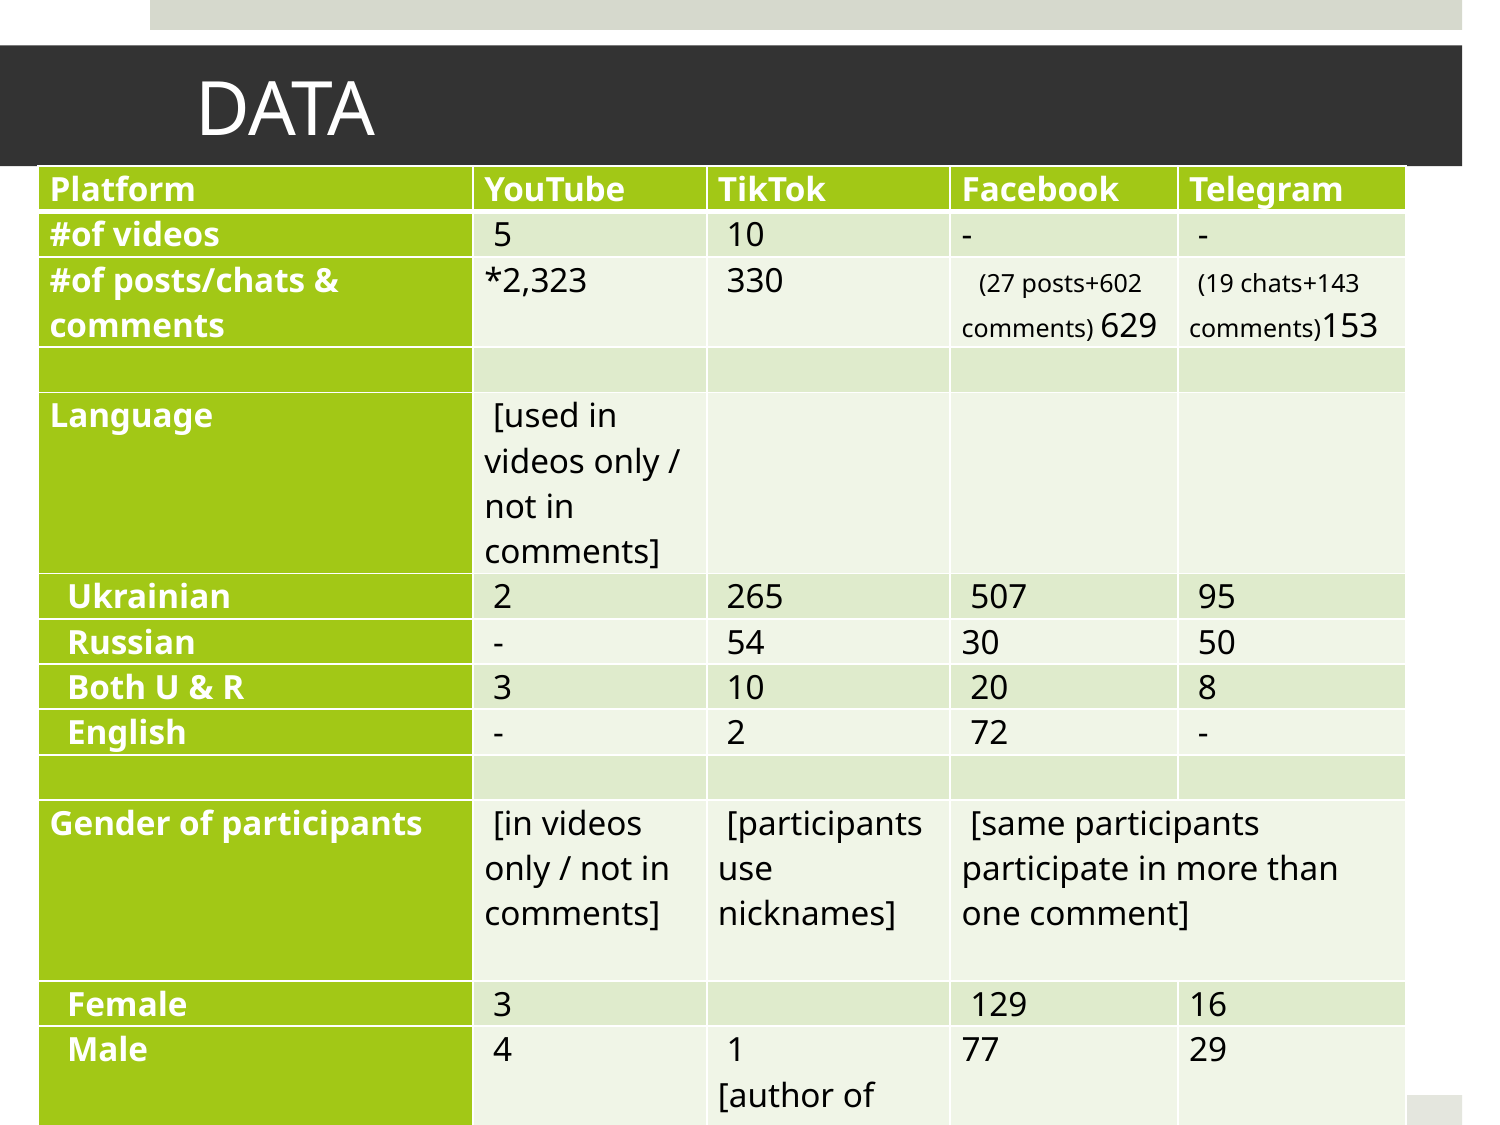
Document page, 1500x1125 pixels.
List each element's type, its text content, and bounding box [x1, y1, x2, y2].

table_cell 2 [474, 574, 706, 618]
table_cell [39, 756, 472, 799]
table_cell [used in videos only / not in comments] [474, 393, 706, 573]
table_cell 30 [951, 620, 1177, 663]
table_cell [474, 348, 706, 392]
table_cell [708, 393, 949, 573]
table_cell Both U & R [39, 665, 472, 708]
table_cell Male [39, 1027, 472, 1125]
table_cell 29 [1179, 1027, 1405, 1125]
table_header Telegram [1179, 167, 1405, 209]
table_cell [708, 756, 949, 799]
table_cell [708, 348, 949, 392]
table_cell 77 [951, 1027, 1177, 1125]
table_cell Russian [39, 620, 472, 663]
table_cell [474, 756, 706, 799]
table_cell [708, 982, 949, 1025]
table_cell 50 [1179, 620, 1405, 663]
table_cell 1 [author of videos] [708, 1027, 949, 1125]
table_cell 16 [1179, 982, 1405, 1025]
table_cell 72 [951, 710, 1177, 754]
table_cell [same participants participate in more than one comment] [951, 801, 1405, 980]
table_cell *2,323 [474, 258, 706, 346]
table_cell [951, 393, 1177, 573]
table_cell 10 [708, 214, 949, 256]
table_cell 3 [474, 982, 706, 1025]
table_cell 4 [474, 1027, 706, 1125]
title DATA [0, 45, 1463, 167]
table_cell - [1179, 710, 1405, 754]
table_cell Gender of participants [39, 801, 472, 980]
table_cell 8 [1179, 665, 1405, 708]
table_cell [39, 348, 472, 392]
table_cell #of videos [39, 214, 472, 256]
table_header Platform [39, 167, 472, 209]
table_cell - [474, 710, 706, 754]
table_cell - [951, 214, 1177, 256]
table_cell English [39, 710, 472, 754]
table_cell (27 posts+602 comments) 629 [951, 258, 1177, 346]
table_cell [1179, 756, 1405, 799]
table_cell [951, 756, 1177, 799]
table_cell 3 [474, 665, 706, 708]
table_cell 10 [708, 665, 949, 708]
table_cell 2 [708, 710, 949, 754]
table_cell [participants use nicknames] [708, 801, 949, 980]
table_cell Ukrainian [39, 574, 472, 618]
table_header Facebook [951, 167, 1177, 209]
table_cell - [1179, 214, 1405, 256]
table_cell Female [39, 982, 472, 1025]
table_cell 129 [951, 982, 1177, 1025]
table_header YouTube [474, 167, 706, 209]
table_cell - [474, 620, 706, 663]
table_cell [1179, 393, 1405, 573]
table_cell 330 [708, 258, 949, 346]
table_cell 265 [708, 574, 949, 618]
table_cell 95 [1179, 574, 1405, 618]
table_cell 20 [951, 665, 1177, 708]
table_cell [in videos only / not in comments] [474, 801, 706, 980]
table_cell [1179, 348, 1405, 392]
table_cell [951, 348, 1177, 392]
table_header TikTok [708, 167, 949, 209]
table_cell 5 [474, 214, 706, 256]
table_cell Language [39, 393, 472, 573]
table_cell (19 chats+143 comments)153 [1179, 258, 1405, 346]
table_cell #of posts/chats & comments [39, 258, 472, 346]
table_cell 507 [951, 574, 1177, 618]
table_cell 54 [708, 620, 949, 663]
